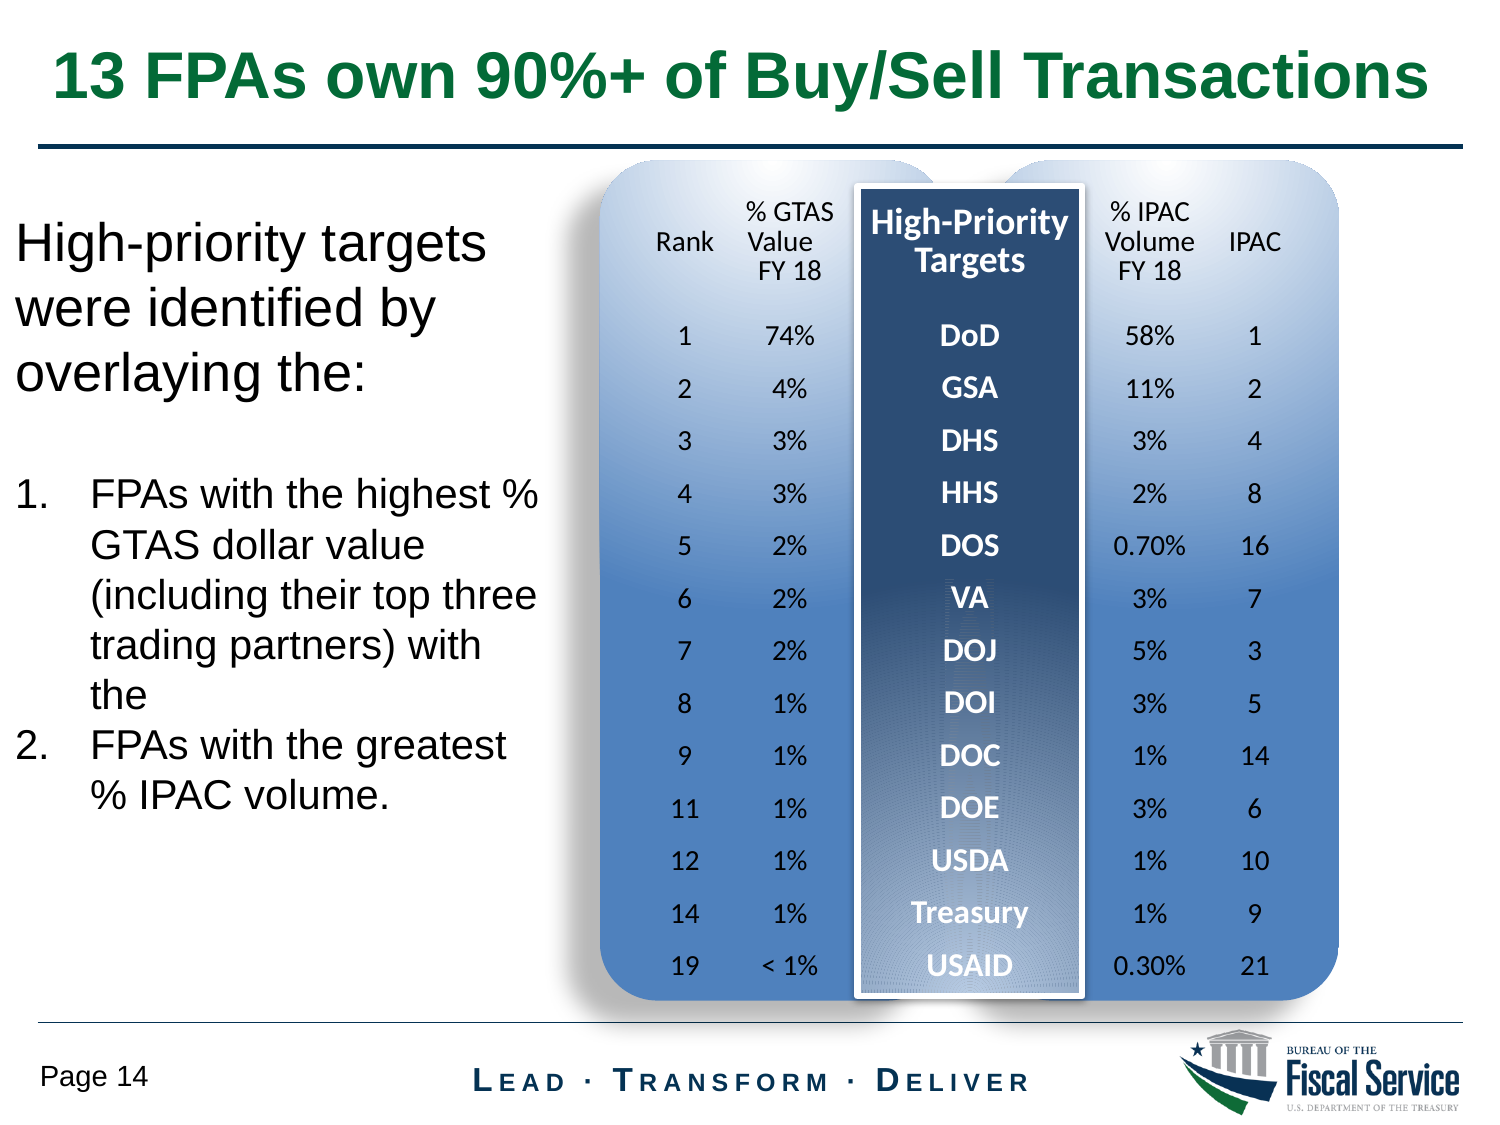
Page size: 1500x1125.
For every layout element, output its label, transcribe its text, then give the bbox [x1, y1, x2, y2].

table_header IPAC [1210, 175, 1300, 311]
text_box [599, 160, 926, 1001]
picture [1175, 1026, 1463, 1118]
table_cell 2% [730, 521, 850, 574]
table_cell < 1% [730, 941, 850, 994]
table_cell 11% [1090, 364, 1210, 416]
table_cell 9 [640, 731, 730, 784]
table_cell 2 [1210, 364, 1300, 416]
table_cell 3% [730, 416, 850, 469]
table_cell 1 [640, 311, 730, 364]
table_cell 4 [1210, 416, 1300, 469]
table_cell 3 [640, 416, 730, 469]
table_cell 5 [640, 521, 730, 574]
table_cell 1% [730, 731, 850, 784]
table_cell 14 [1210, 731, 1300, 784]
table_cell 3 [1210, 626, 1300, 679]
table_cell DOI [850, 679, 1090, 731]
table_cell 12 [640, 836, 730, 889]
table_header Rank [640, 175, 730, 311]
text_box [1013, 160, 1339, 1001]
table_cell DOE [850, 784, 1090, 836]
table_header % GTAS Value FY 18 [730, 175, 850, 311]
table_cell 4 [640, 469, 730, 521]
table_cell 3% [1090, 679, 1210, 731]
table_cell DHS [850, 416, 1090, 469]
table_cell GSA [850, 364, 1090, 416]
table_cell 6 [640, 574, 730, 626]
table_cell 1% [730, 889, 850, 941]
table_cell 8 [1210, 469, 1300, 521]
table_cell 10 [1210, 836, 1300, 889]
table_cell 1% [730, 679, 850, 731]
list High-priority targets were identified by overlaying the: FPAs with the highest % GTAS dollar value (including their top three trading partners) with the FPAs with the greatest % IPAC volume. [0, 200, 561, 988]
table_cell Treasury [850, 889, 1090, 941]
table_cell 1% [1090, 889, 1210, 941]
table_cell 1% [730, 836, 850, 889]
table_cell VA [850, 574, 1090, 626]
table_cell USAID [850, 941, 1090, 994]
table_cell 3% [730, 469, 850, 521]
list 13 FPAs own 90%+ of Buy/Sell Transactions [37, 24, 1463, 138]
table_cell 2 [640, 364, 730, 416]
table_cell 3% [1090, 784, 1210, 836]
table_cell 14 [640, 889, 730, 941]
text_box [854, 994, 1085, 999]
table_cell 7 [1210, 574, 1300, 626]
table_cell USDA [850, 836, 1090, 889]
table_cell HHS [850, 469, 1090, 521]
table_cell 4% [730, 364, 850, 416]
table_cell DOC [850, 731, 1090, 784]
table_cell 3% [1090, 416, 1210, 469]
table_cell 11 [640, 784, 730, 836]
table_cell DoD [850, 311, 1090, 364]
table_cell 0.30% [1090, 941, 1210, 994]
table_cell 58% [1090, 311, 1210, 364]
table_cell 19 [640, 941, 730, 994]
table_cell DOJ [850, 626, 1090, 679]
table_cell 3% [1090, 574, 1210, 626]
table_header % IPAC Volume FY 18 [1090, 175, 1210, 311]
table_header High-Priority Targets [850, 175, 1090, 311]
table_cell 2% [730, 574, 850, 626]
table_cell 9 [1210, 889, 1300, 941]
table_cell 2% [1090, 469, 1210, 521]
table_cell 8 [640, 679, 730, 731]
table_cell 5 [1210, 679, 1300, 731]
table_cell 1% [1090, 836, 1210, 889]
table_cell 0.70% [1090, 521, 1210, 574]
table_cell 1% [730, 784, 850, 836]
table_cell 5% [1090, 626, 1210, 679]
table_cell 1% [1090, 731, 1210, 784]
table_cell DOS [850, 521, 1090, 574]
table_cell 7 [640, 626, 730, 679]
table_cell 74% [730, 311, 850, 364]
table_cell 16 [1210, 521, 1300, 574]
table_cell 1 [1210, 311, 1300, 364]
table_cell 2% [730, 626, 850, 679]
table_cell 6 [1210, 784, 1300, 836]
table_cell 21 [1210, 941, 1300, 994]
